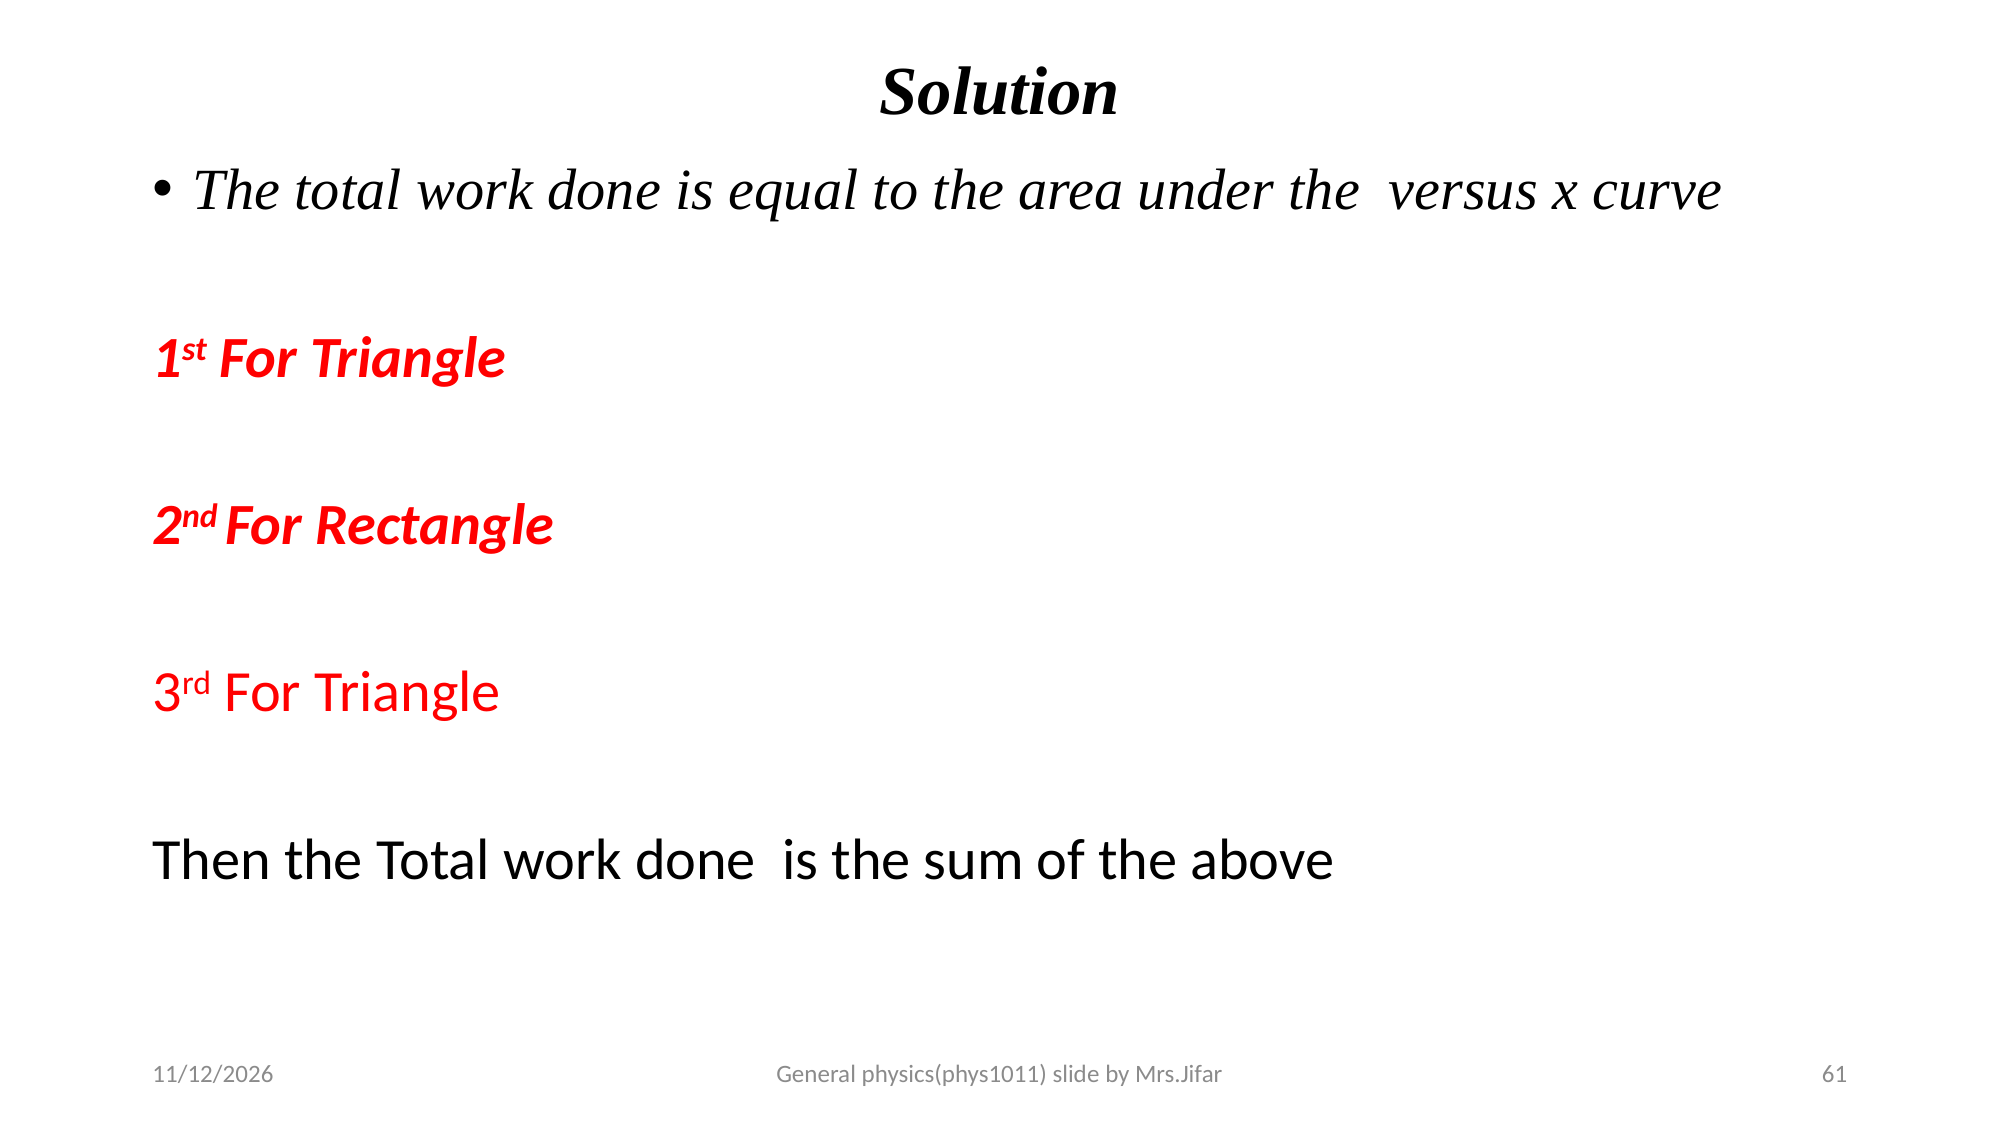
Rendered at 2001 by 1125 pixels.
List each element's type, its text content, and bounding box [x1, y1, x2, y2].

slide_number 13-Jan-20 [137, 1042, 588, 1103]
title Solution [137, 47, 1863, 138]
slide_number 61 [1412, 1042, 1863, 1103]
footer General physics(phys1011) slide by Mrs.Jifar [662, 1042, 1338, 1103]
